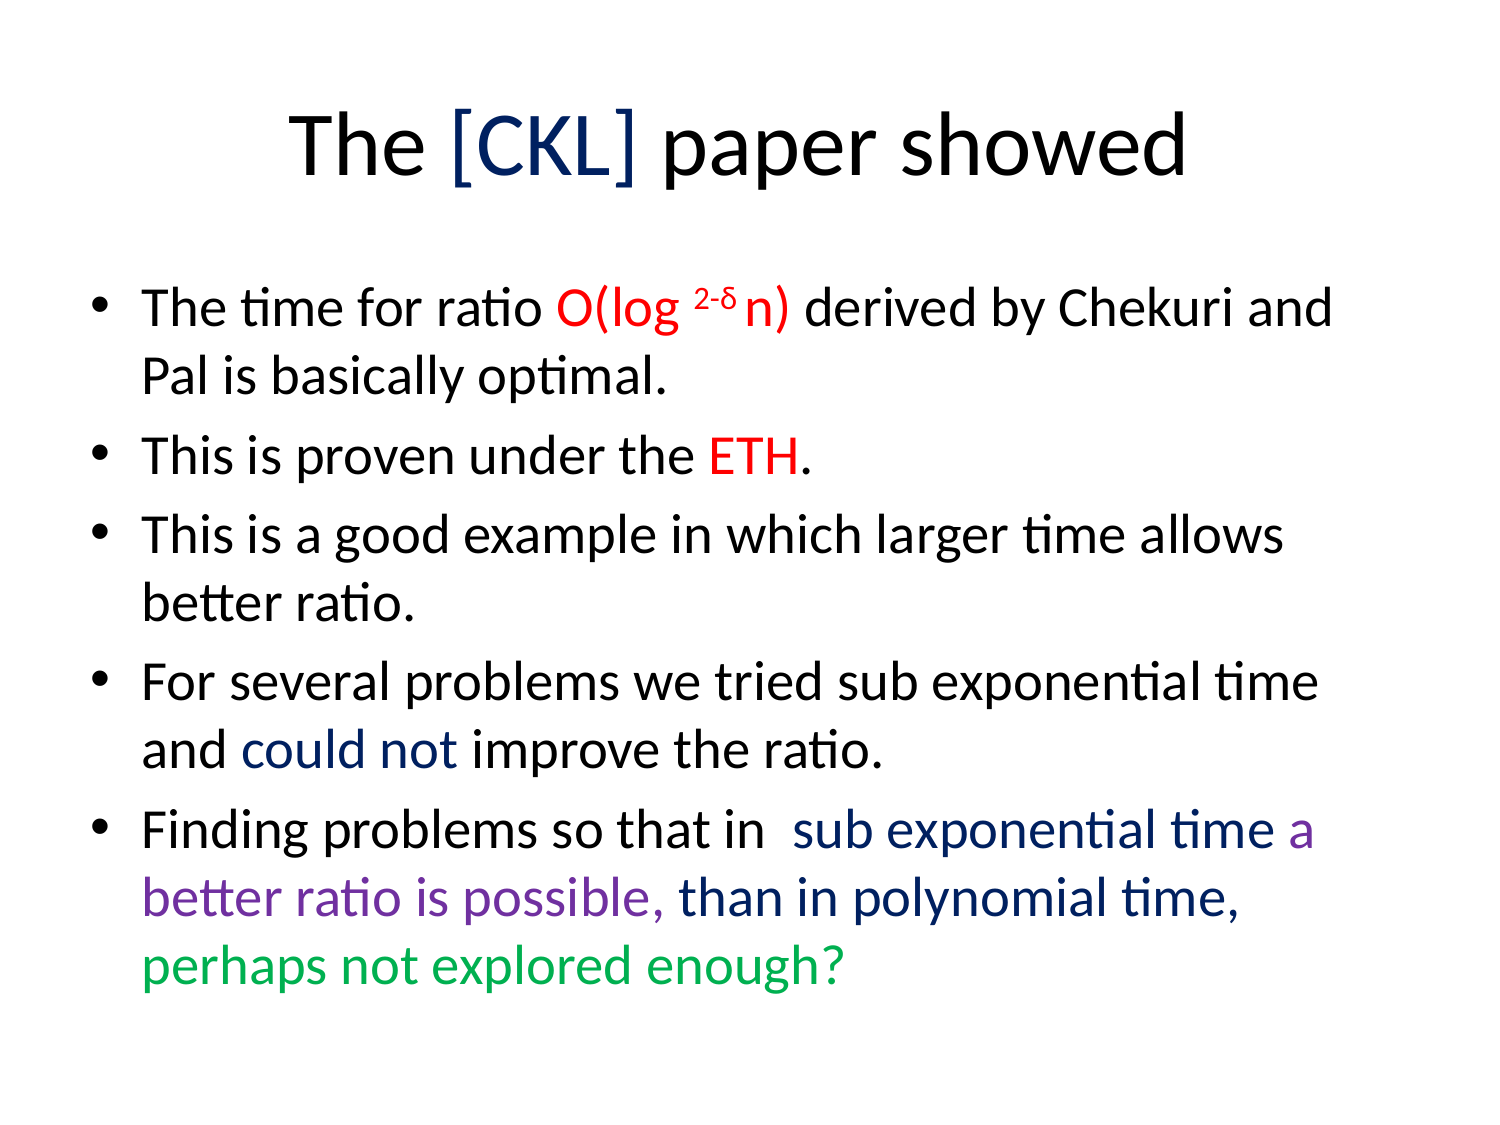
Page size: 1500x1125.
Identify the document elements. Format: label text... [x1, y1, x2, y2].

list The time for ratio O(log 2-δ n) derived by Chekuri and Pal is basically optimal. This is proven under the ETH. This is a good example in which larger time allows better ratio. For several problems we tried sub exponential time and could not improve the ratio. Finding problems so that in sub exponential time a better ratio is possible, than in polynomial time, perhaps not explored enough? [75, 262, 1425, 1005]
title The [CKL] paper showed [75, 45, 1425, 233]
